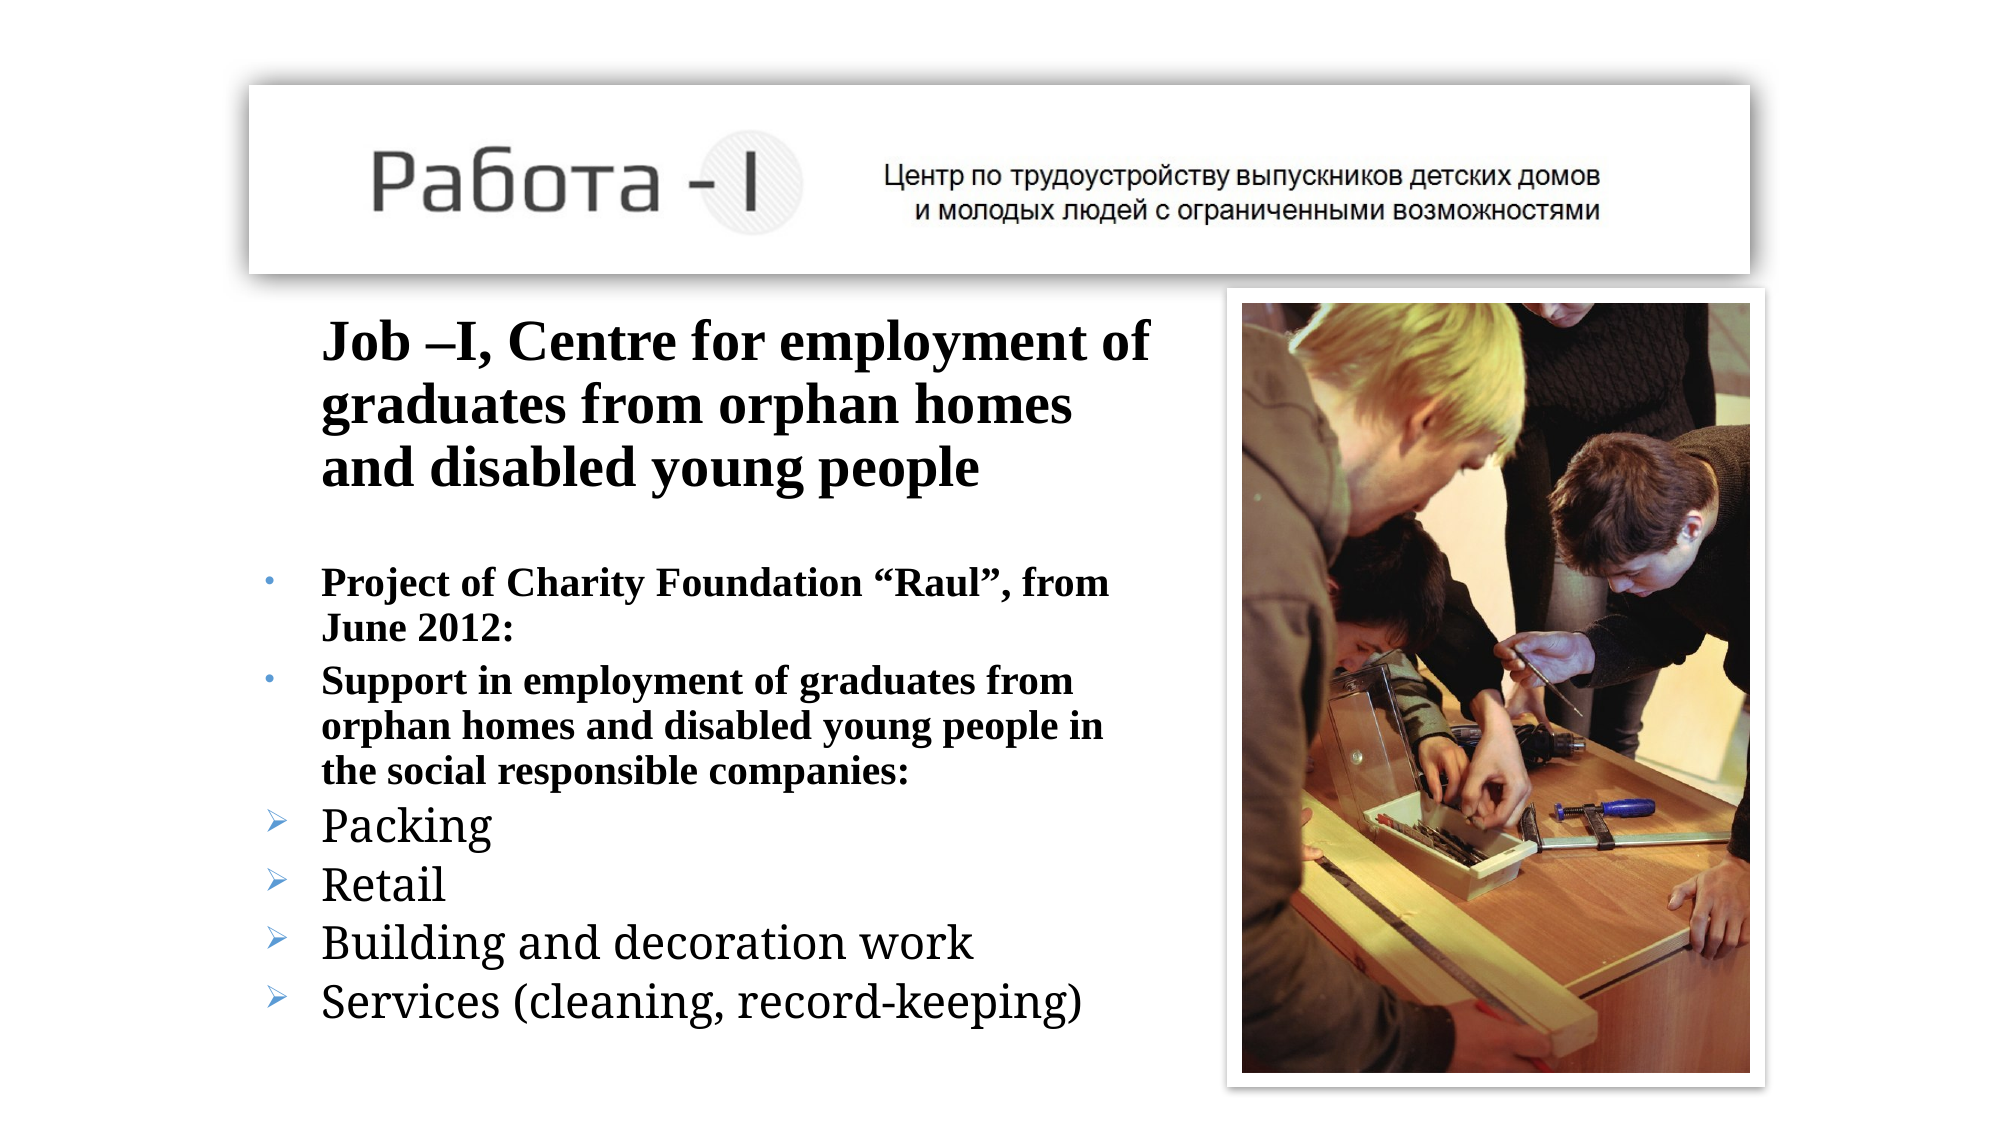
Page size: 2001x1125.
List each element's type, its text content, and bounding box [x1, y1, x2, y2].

picture [249, 85, 1750, 274]
picture [1241, 302, 1750, 1073]
text_box Job –I, Centre for employment of graduates from orphan homes and disabled young people Project of Charity Foundation “Raul”, from June 2012: Support in employment of graduates from orphan homes and disabled young people in the social responsible companies: Packing Retail Building and decoration work Services (cleaning, record-keeping) [249, 302, 1181, 979]
